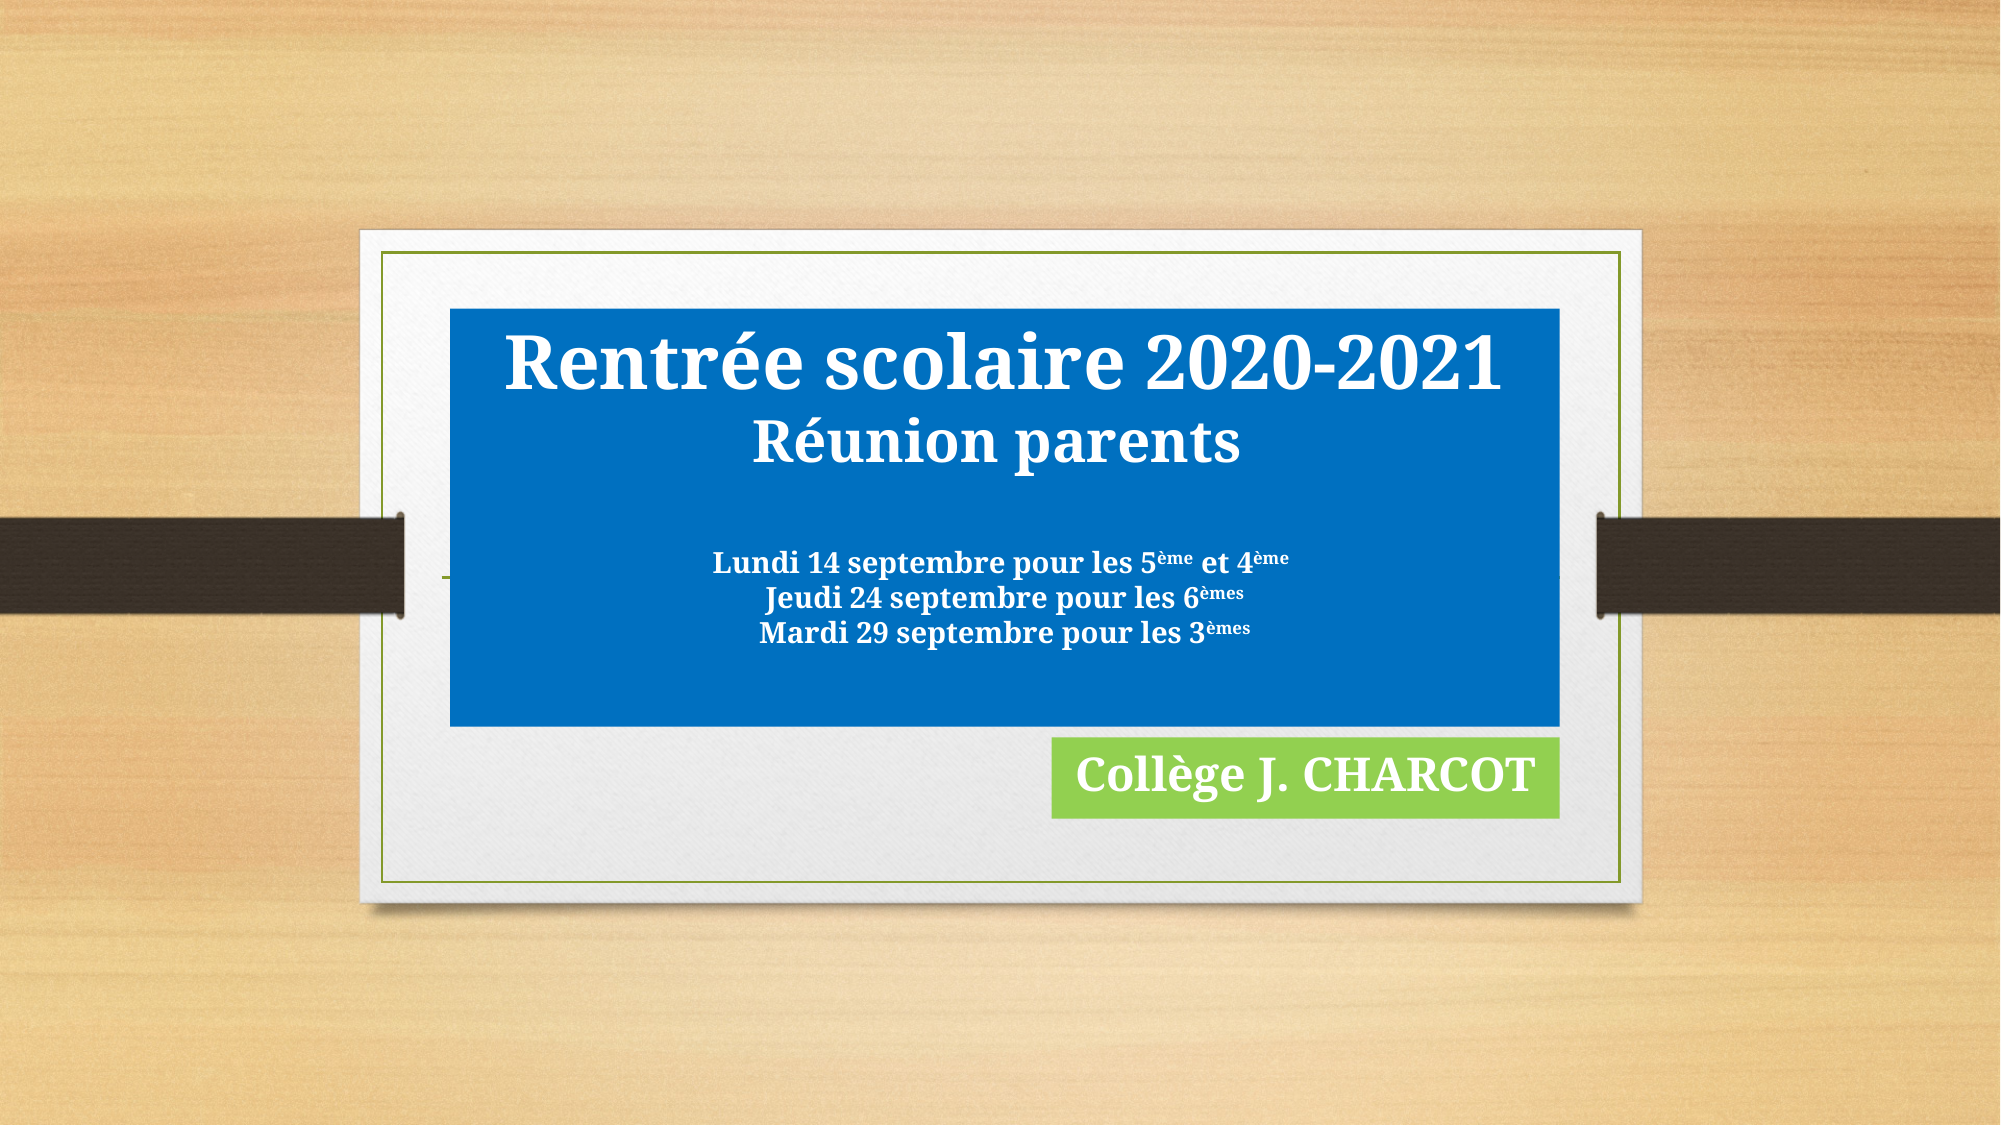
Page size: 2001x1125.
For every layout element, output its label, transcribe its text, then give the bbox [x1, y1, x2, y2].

subtitle Collège J. CHARCOT [1051, 737, 1560, 819]
picture [0, 0, 2001, 1125]
title Rentrée scolaire 2020-2021 Réunion parents Lundi 14 septembre pour les 5ème et 4ème Jeudi 24 septembre pour les 6èmes Mardi 29 septembre pour les 3èmes [450, 308, 1560, 727]
